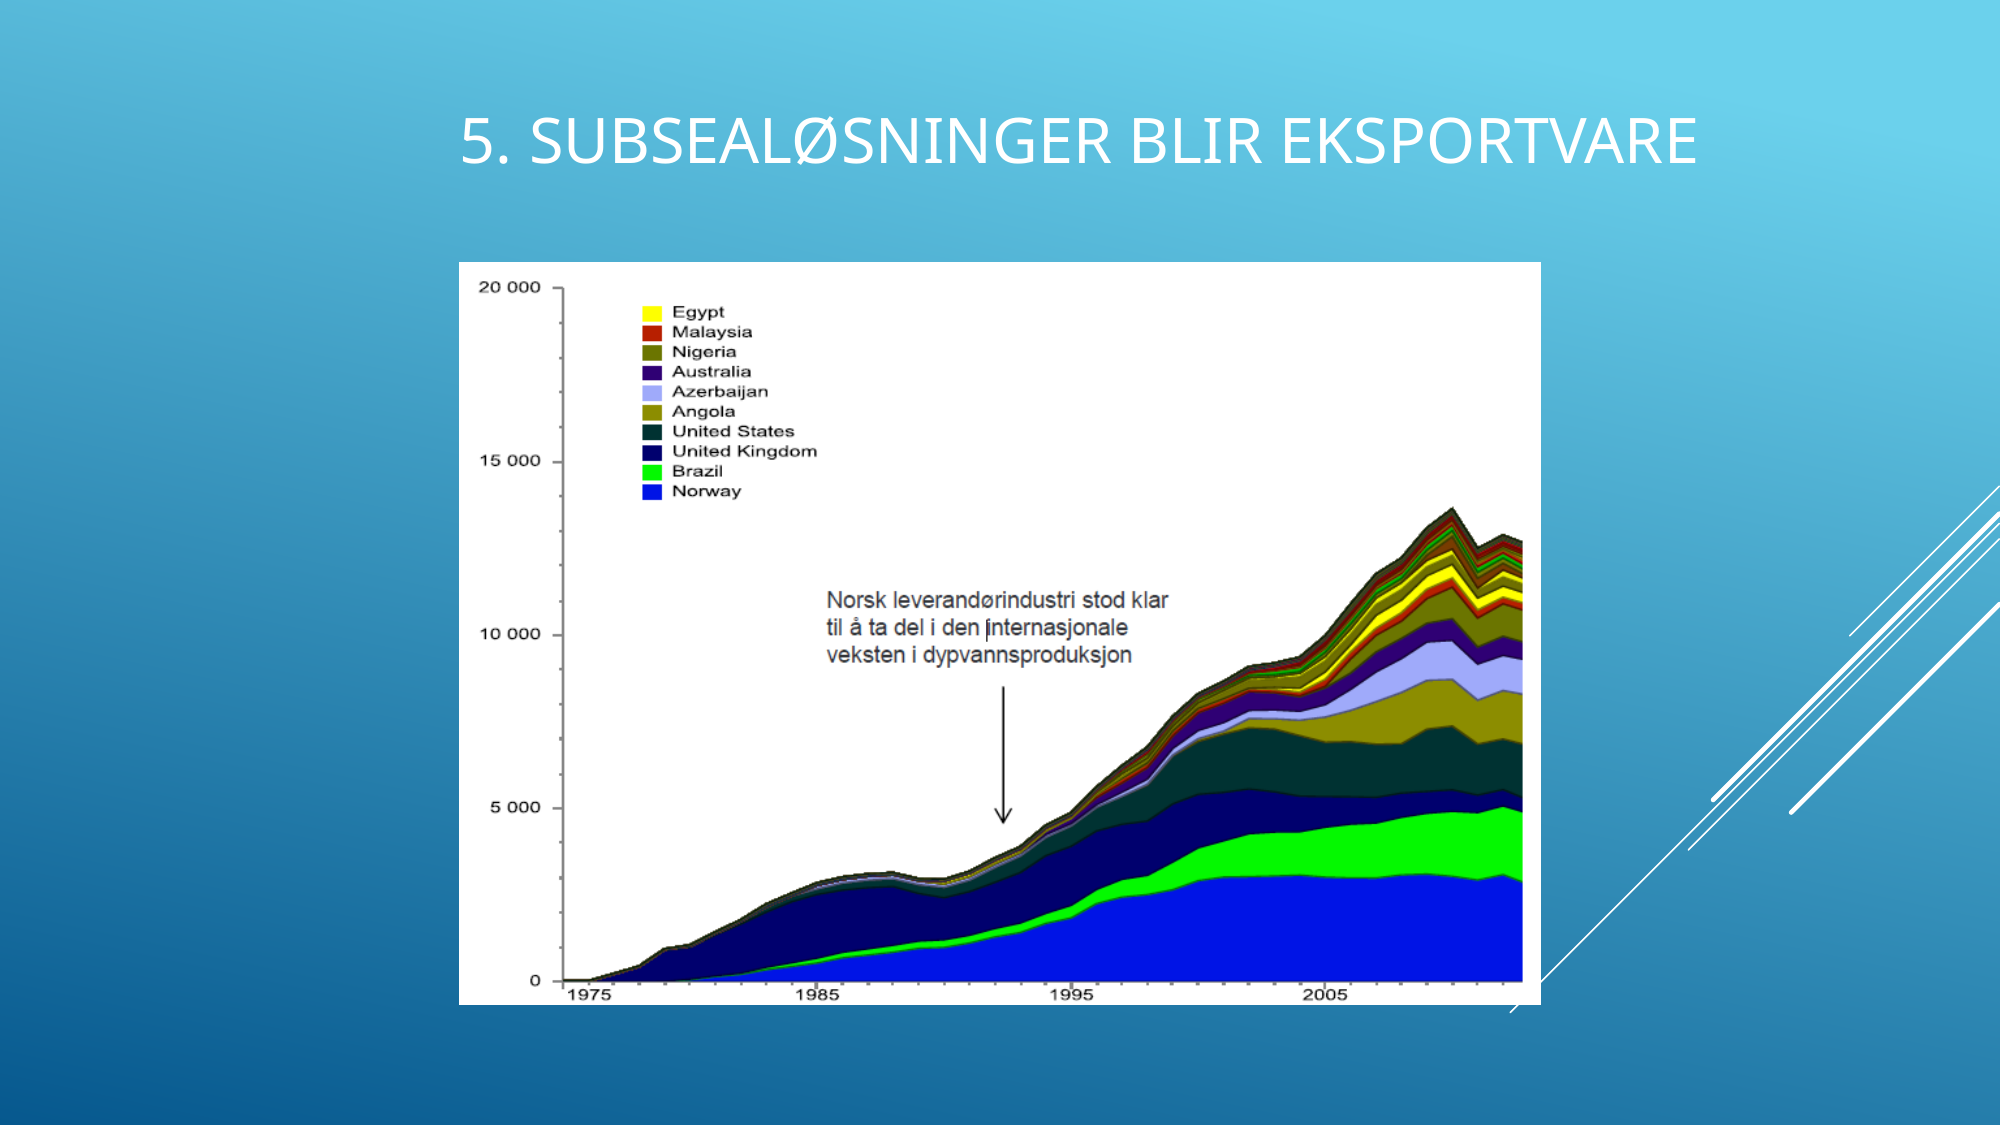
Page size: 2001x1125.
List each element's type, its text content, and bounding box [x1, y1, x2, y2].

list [459, 262, 1541, 1006]
title 5. Subsealøsninger blir eksportvare [444, 45, 1721, 233]
